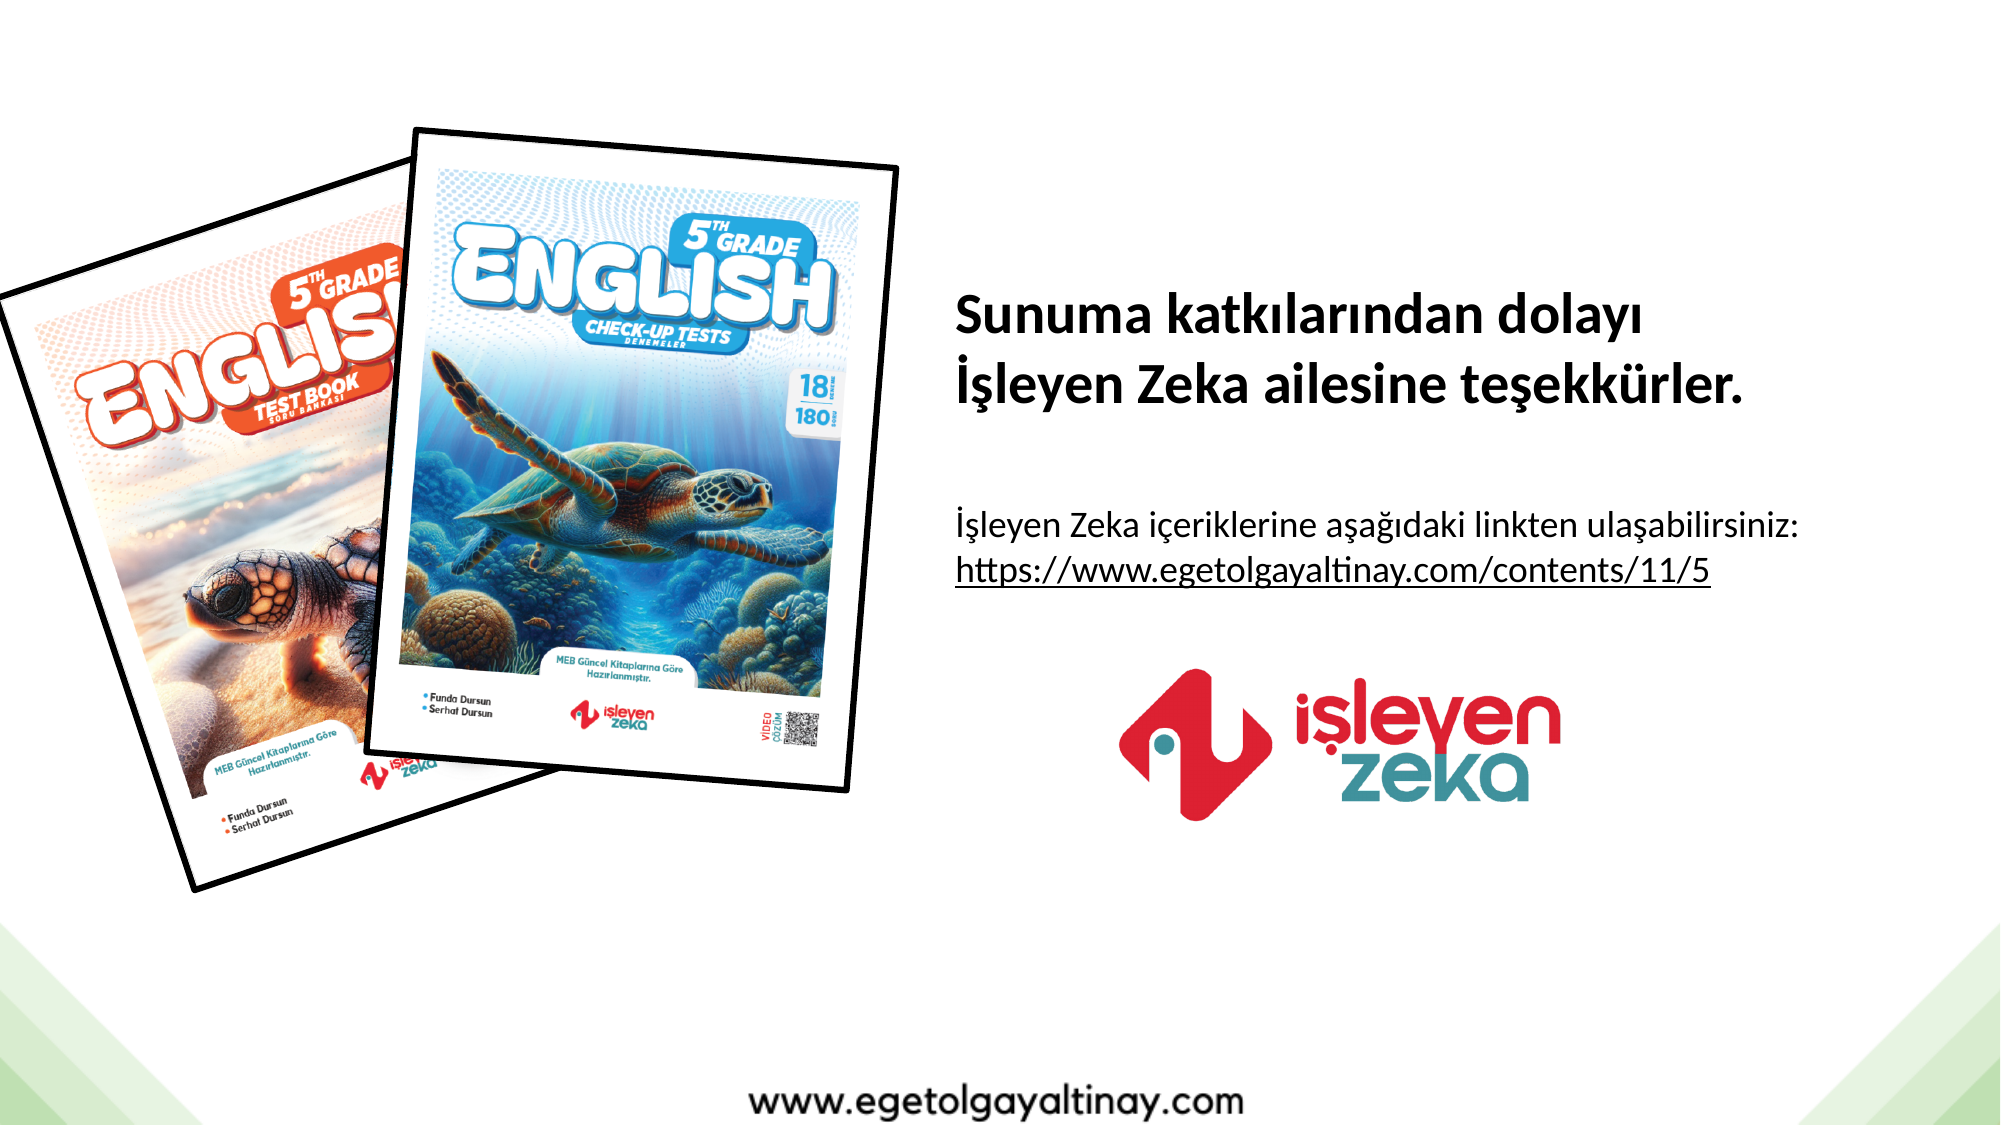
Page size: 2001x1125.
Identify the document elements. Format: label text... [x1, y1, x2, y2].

text_box İşleyen Zeka içeriklerine aşağıdaki linkten ulaşabilirsiniz: https://www.egetolgayaltinay.com/contents/11/5 [940, 492, 1822, 643]
picture [0, 0, 2001, 1125]
text_box Sunuma katkılarından dolayı İşleyen Zeka ailesine teşekkürler. [940, 267, 1933, 423]
